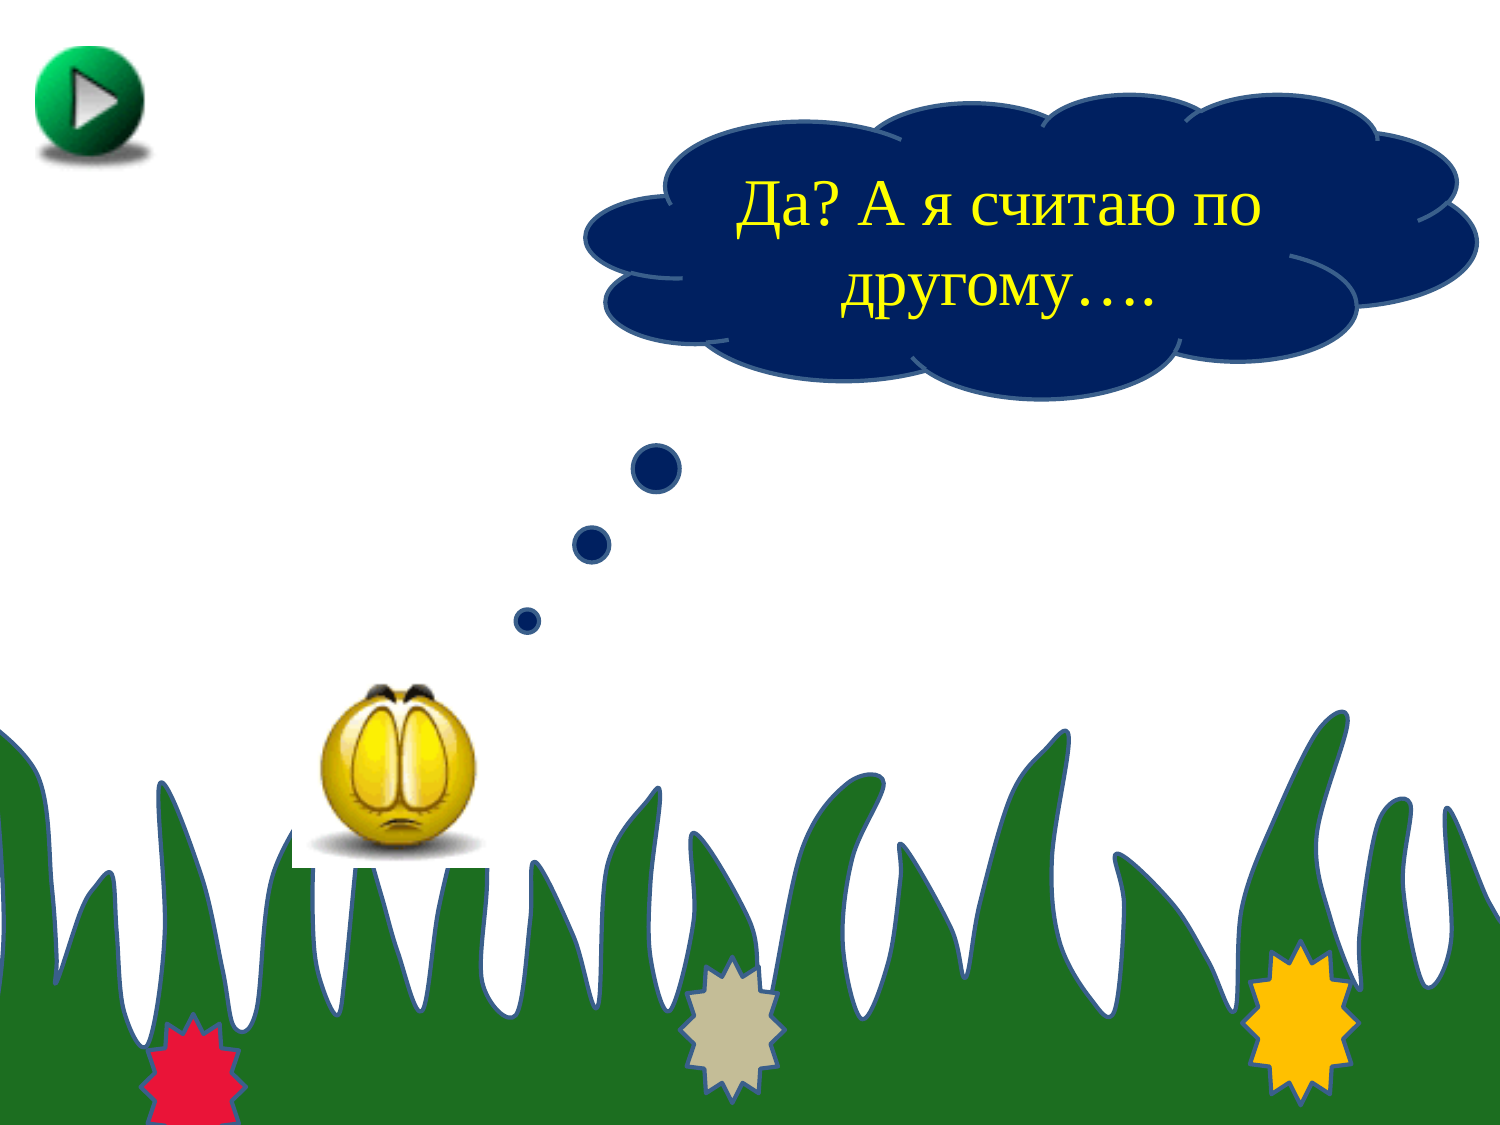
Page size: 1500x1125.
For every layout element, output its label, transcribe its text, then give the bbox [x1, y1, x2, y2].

picture [34, 46, 160, 175]
picture [292, 667, 493, 868]
text_box Да? А я считаю по другому…. [583, 92, 1480, 402]
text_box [0, 702, 1500, 1125]
text_box [630, 443, 682, 495]
text_box [572, 525, 612, 565]
text_box [513, 607, 542, 635]
